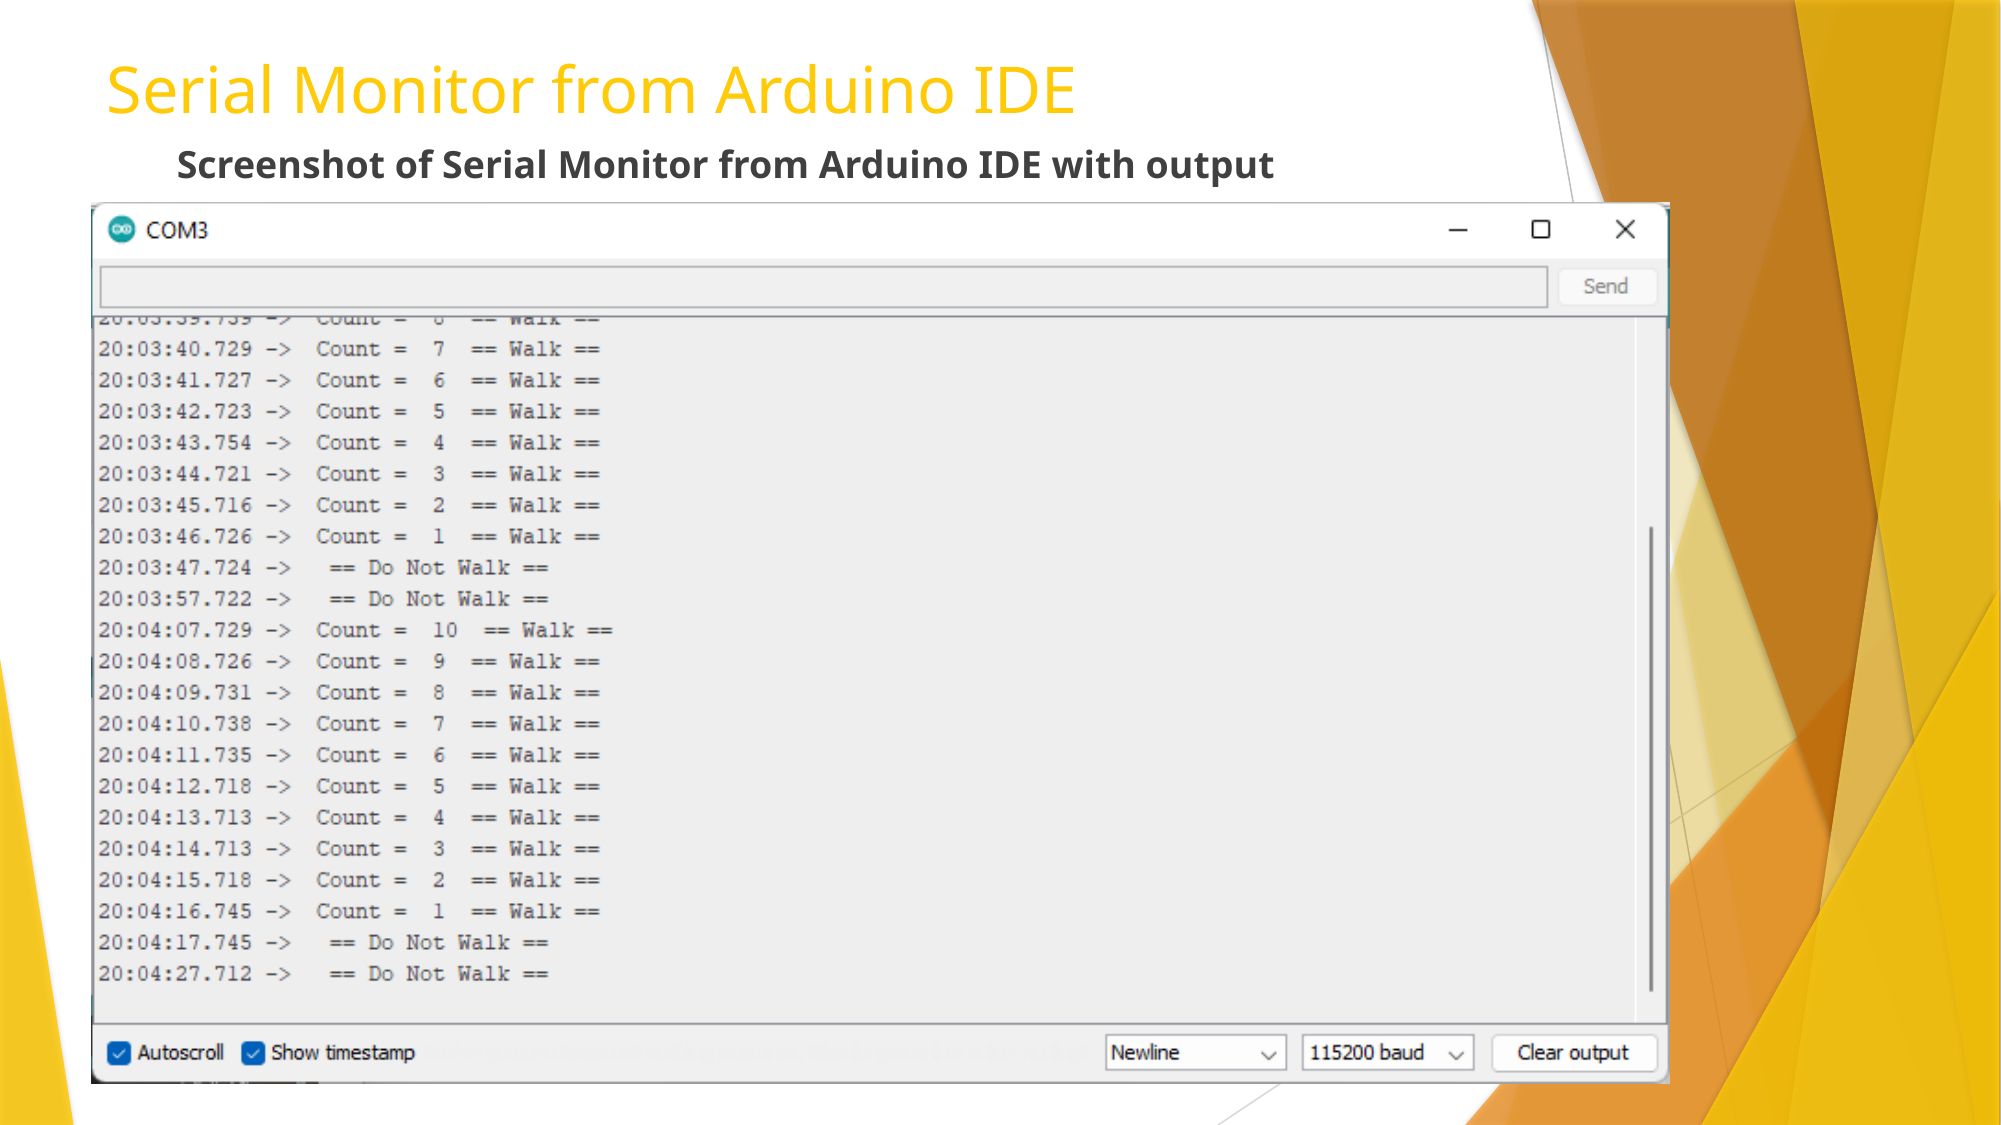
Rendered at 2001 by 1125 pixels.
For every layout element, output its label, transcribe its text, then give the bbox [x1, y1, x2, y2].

list Screenshot of Serial Monitor from Arduino IDE with output [161, 133, 1592, 201]
title Serial Monitor from Arduino IDE [91, 40, 1502, 134]
picture [91, 202, 1670, 1085]
